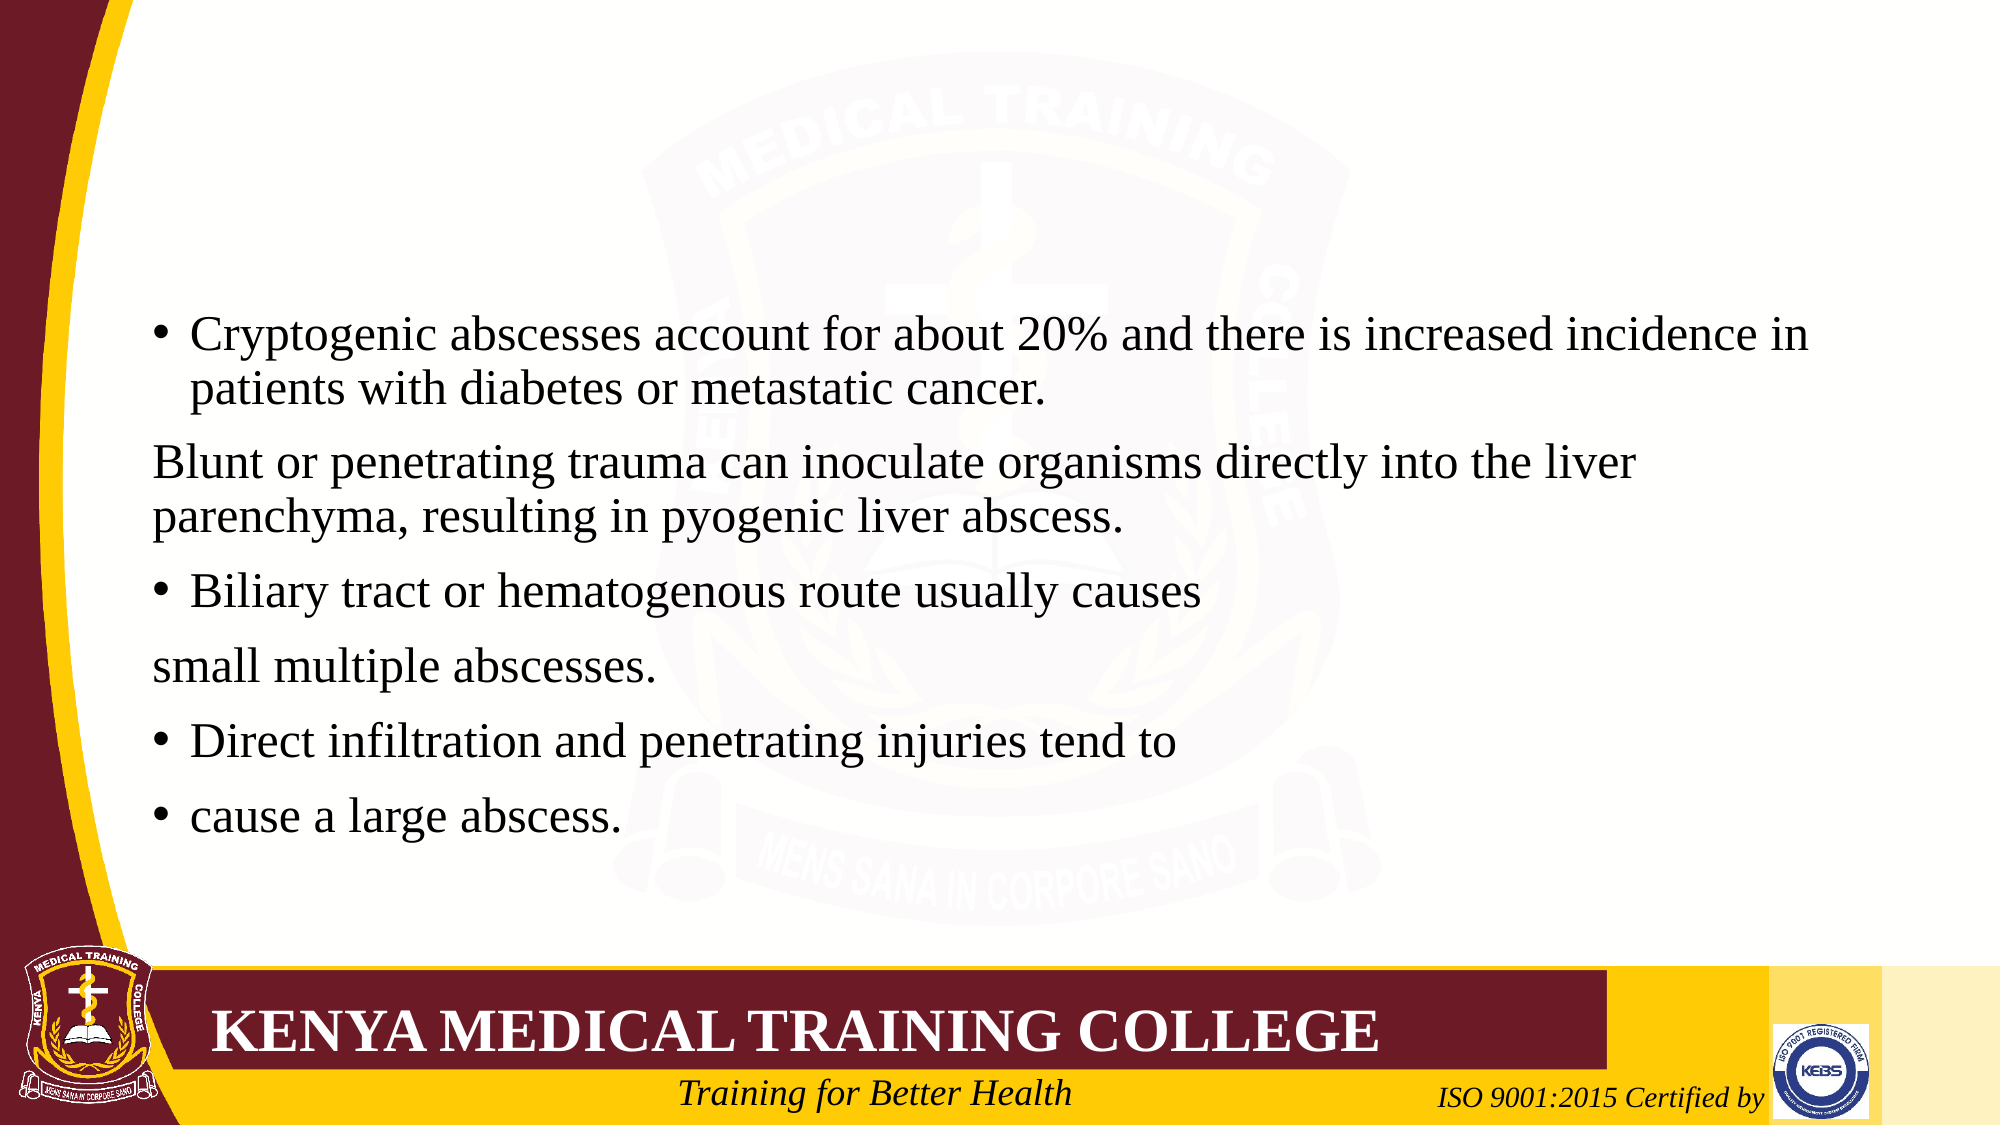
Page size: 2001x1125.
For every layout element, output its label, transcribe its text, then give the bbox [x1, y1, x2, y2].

picture [0, 0, 2000, 1125]
list Cryptogenic abscesses account for about 20% and there is increased incidence in patients with diabetes or metastatic cancer. Blunt or penetrating trauma can inoculate organisms directly into the liver parenchyma, resulting in pyogenic liver abscess. Biliary tract or hematogenous route usually causes small multiple abscesses. Direct infiltration and penetrating injuries tend to cause a large abscess. [137, 299, 1863, 1014]
